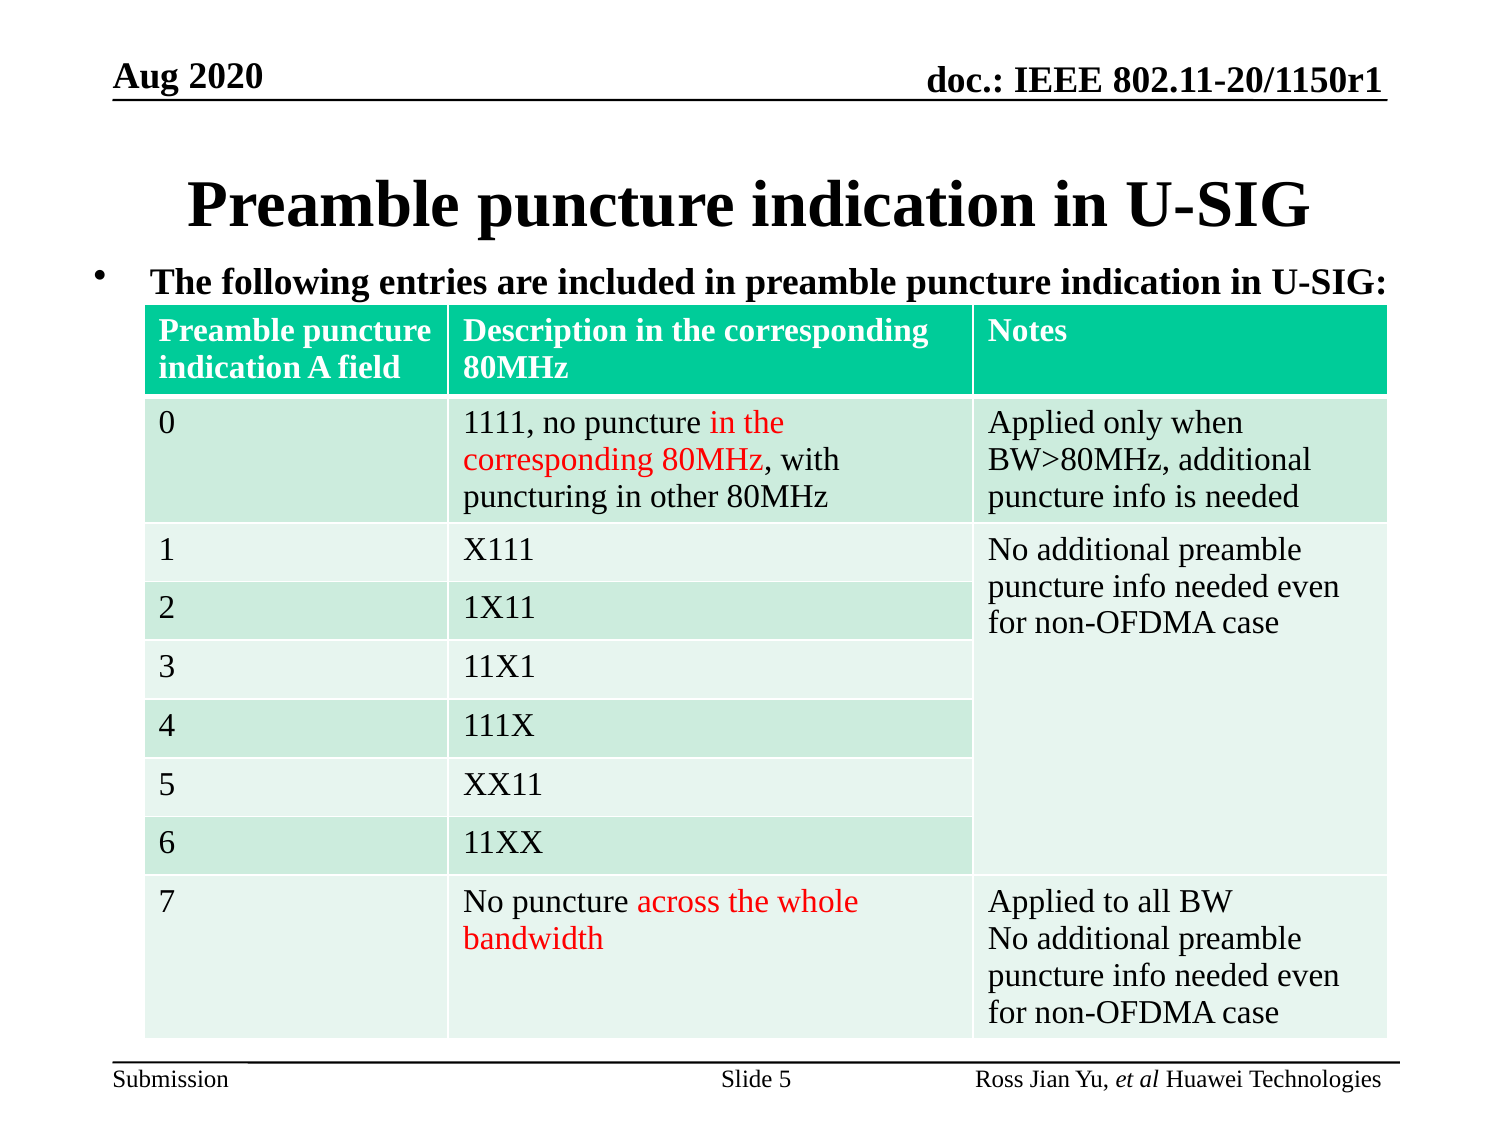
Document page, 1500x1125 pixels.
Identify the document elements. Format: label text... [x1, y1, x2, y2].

slide_number Slide 5 [712, 1061, 800, 1093]
table_cell Applied to all BW No additional preamble puncture info needed even for non-OFDMA case [974, 876, 1387, 1038]
table_cell No additional preamble puncture info needed even for non-OFDMA case [974, 524, 1387, 874]
table_cell 7 [145, 876, 447, 1038]
table_cell Applied only when BW>80MHz, additional puncture info is needed [974, 399, 1387, 522]
table_cell 1X11 [449, 582, 972, 639]
table_cell 11X1 [449, 641, 972, 698]
table_cell 11XX [449, 817, 972, 874]
list The following entries are included in preamble puncture indication in U-SIG: [78, 249, 1422, 963]
table_header Notes [974, 305, 1387, 394]
table_cell 4 [145, 700, 447, 757]
table_cell X111 [449, 524, 972, 581]
title Preamble puncture indication in U-SIG [112, 112, 1388, 288]
table_cell No puncture across the whole bandwidth [449, 876, 972, 1038]
table_header Preamble puncture indication A field [145, 305, 447, 394]
table_cell 6 [145, 817, 447, 874]
table_cell 1111, no puncture in the corresponding 80MHz, with puncturing in other 80MHz [449, 399, 972, 522]
table_cell 1 [145, 524, 447, 581]
table_header Description in the corresponding 80MHz [449, 305, 972, 394]
table_cell 2 [145, 582, 447, 639]
table_cell XX11 [449, 759, 972, 816]
table_cell 5 [145, 759, 447, 816]
table_cell 111X [449, 700, 972, 757]
table_cell 0 [145, 399, 447, 522]
table_cell 3 [145, 641, 447, 698]
